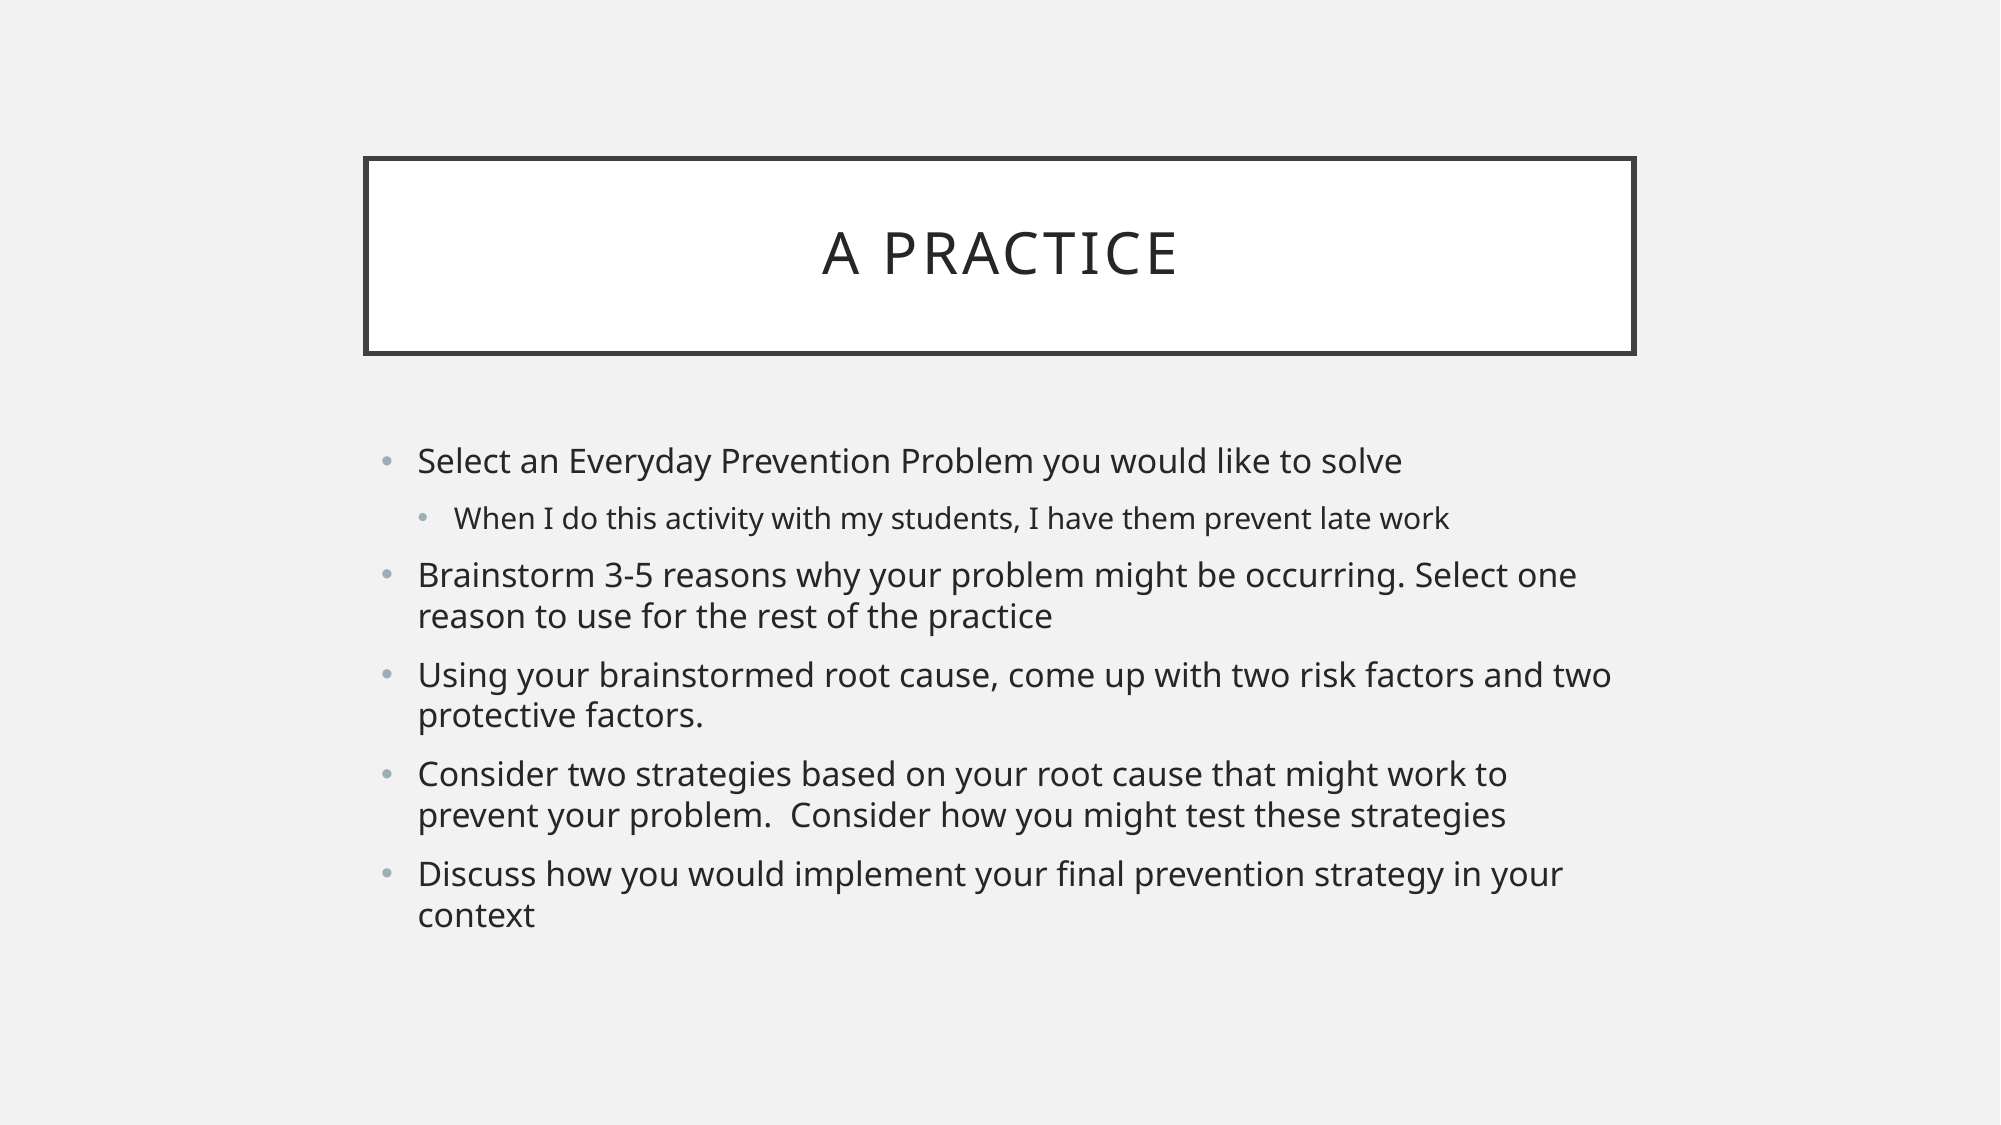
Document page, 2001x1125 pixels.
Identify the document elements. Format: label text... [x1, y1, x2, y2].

list Select an Everyday Prevention Problem you would like to solve When I do this activity with my students, I have them prevent late work Brainstorm 3-5 reasons why your problem might be occurring. Select one reason to use for the rest of the practice Using your brainstormed root cause, come up with two risk factors and two protective factors. Consider two strategies based on your root cause that might work to prevent your problem. Consider how you might test these strategies Discuss how you would implement your final prevention strategy in your context [366, 432, 1634, 942]
title A Practice [363, 156, 1637, 356]
